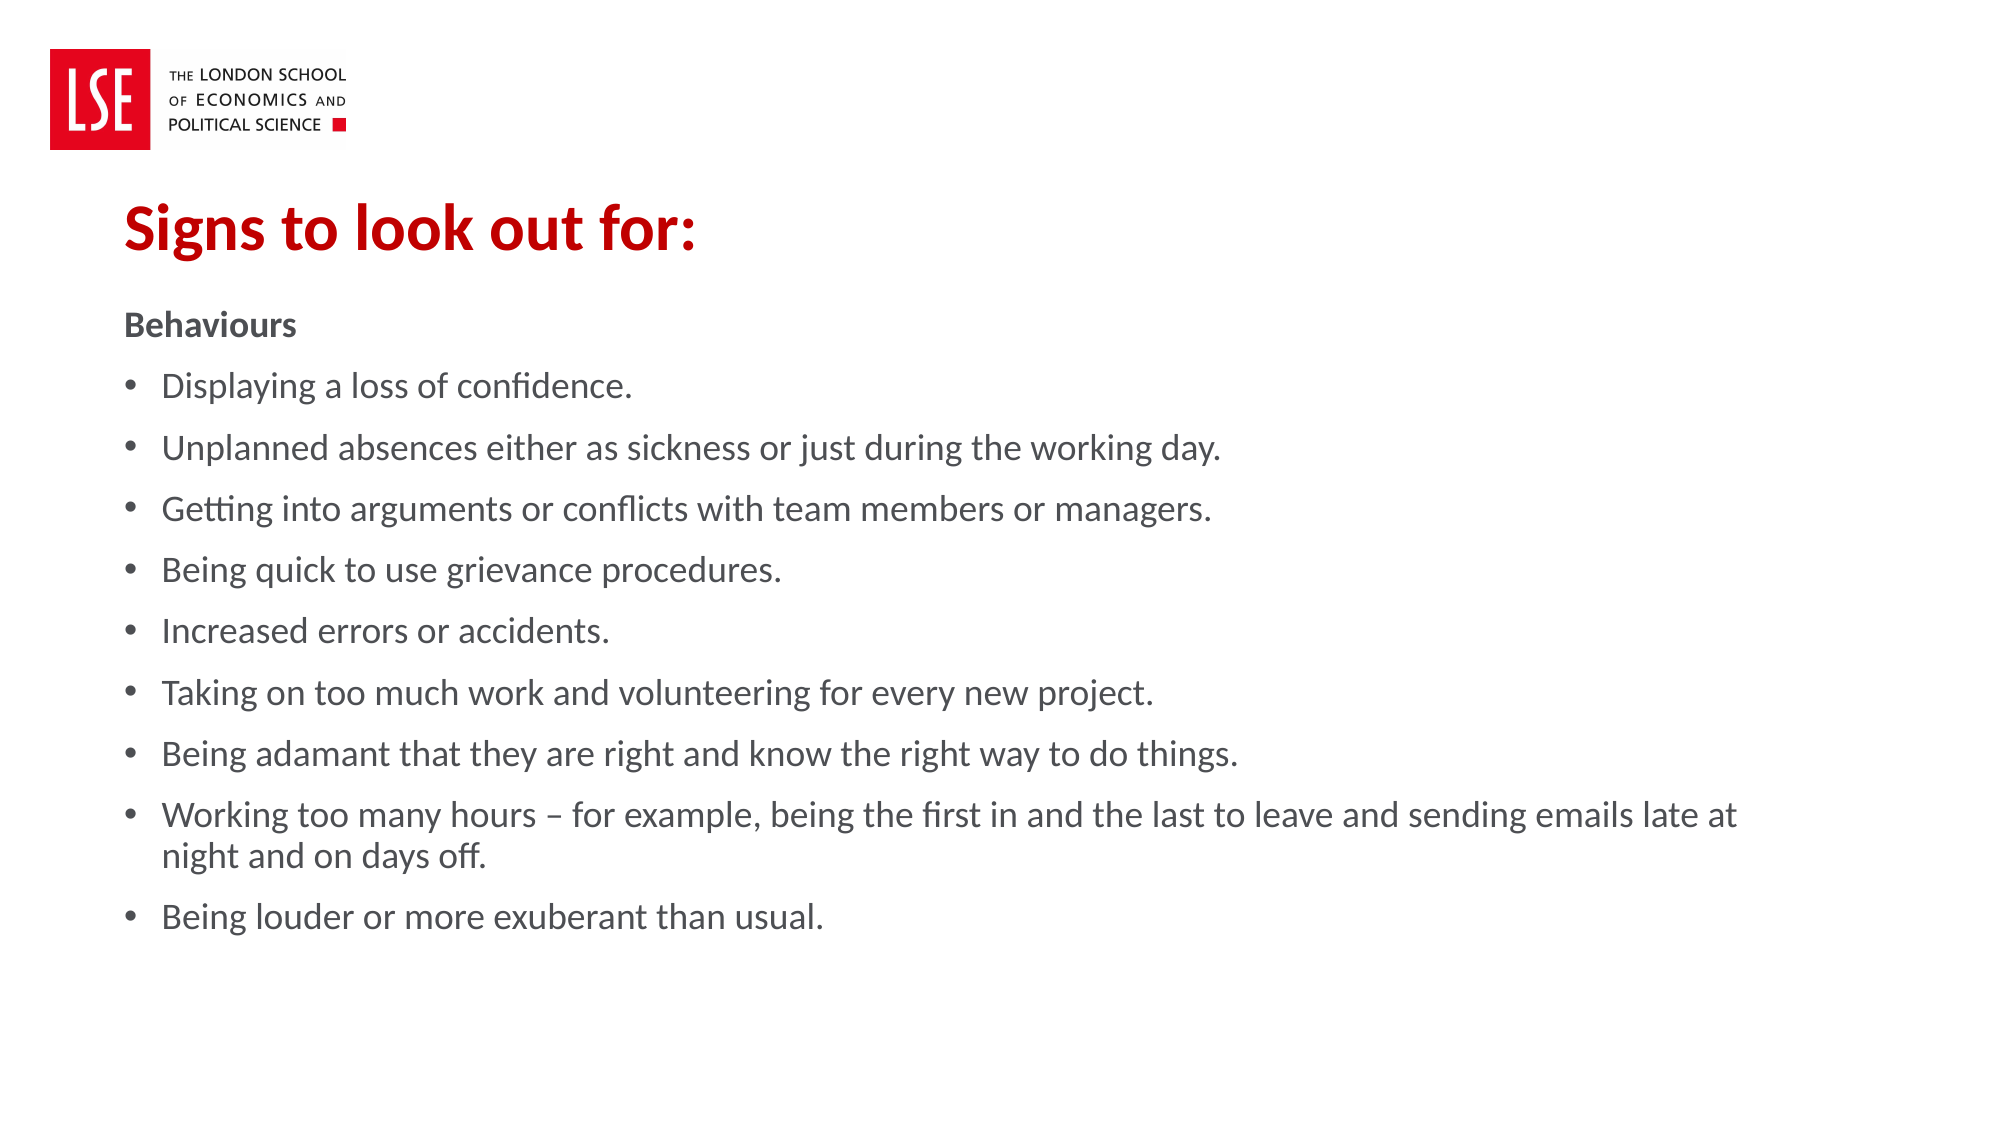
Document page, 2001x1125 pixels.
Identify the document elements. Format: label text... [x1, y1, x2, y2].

list Signs to look out for: Behaviours Displaying a loss of confidence. Unplanned absences either as sickness or just during the working day. Getting into arguments or conflicts with team members or managers. Being quick to use grievance procedures. Increased errors or accidents. Taking on too much work and volunteering for every new project. Being adamant that they are right and know the right way to do things. Working too many hours – for example, being the first in and the last to leave and sending emails late at night and on days off. Being louder or more exuberant than usual. [124, 232, 1790, 1026]
picture [50, 49, 346, 150]
